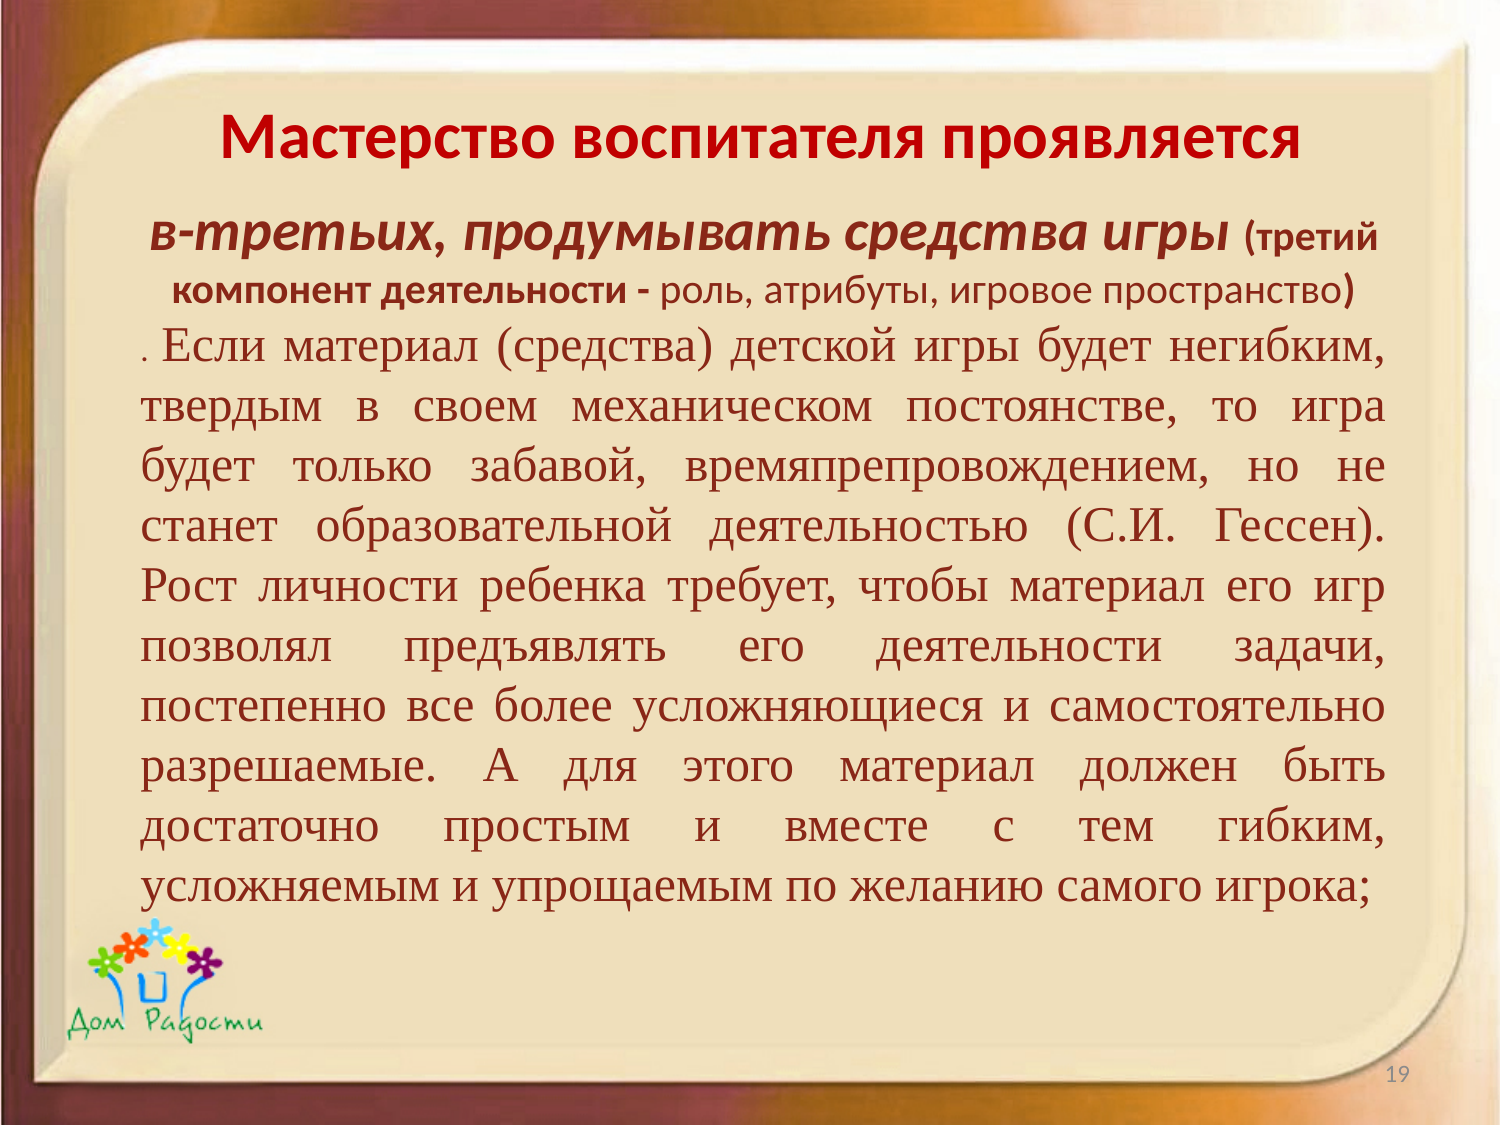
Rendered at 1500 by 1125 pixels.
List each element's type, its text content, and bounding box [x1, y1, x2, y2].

footer [512, 1042, 988, 1103]
slide_number 19 [1074, 1042, 1425, 1103]
picture [0, 0, 1500, 1125]
text_box в-третьих, продумывать средства игры (третий компонент деятельности - роль, атрибуты, игровое пространство) . Если материал (средства) детской игры будет негибким, твердым в своем механическом постоянстве, то игра будет только забавой, времяпрепровождением, но не станет образовательной деятельностью (С.И. Гессен). Рост личности ребенка требует, чтобы материал его игр позволял предъявлять его деятельности задачи, постепенно все более усложняющиеся и самостоятельно разрешаемые. А для этого материал должен быть достаточно простым и вместе с тем гибким, усложняемым и упрощаемым по желанию самого игрока; [125, 184, 1402, 920]
title Мастерство воспитателя проявляется [86, 66, 1437, 197]
